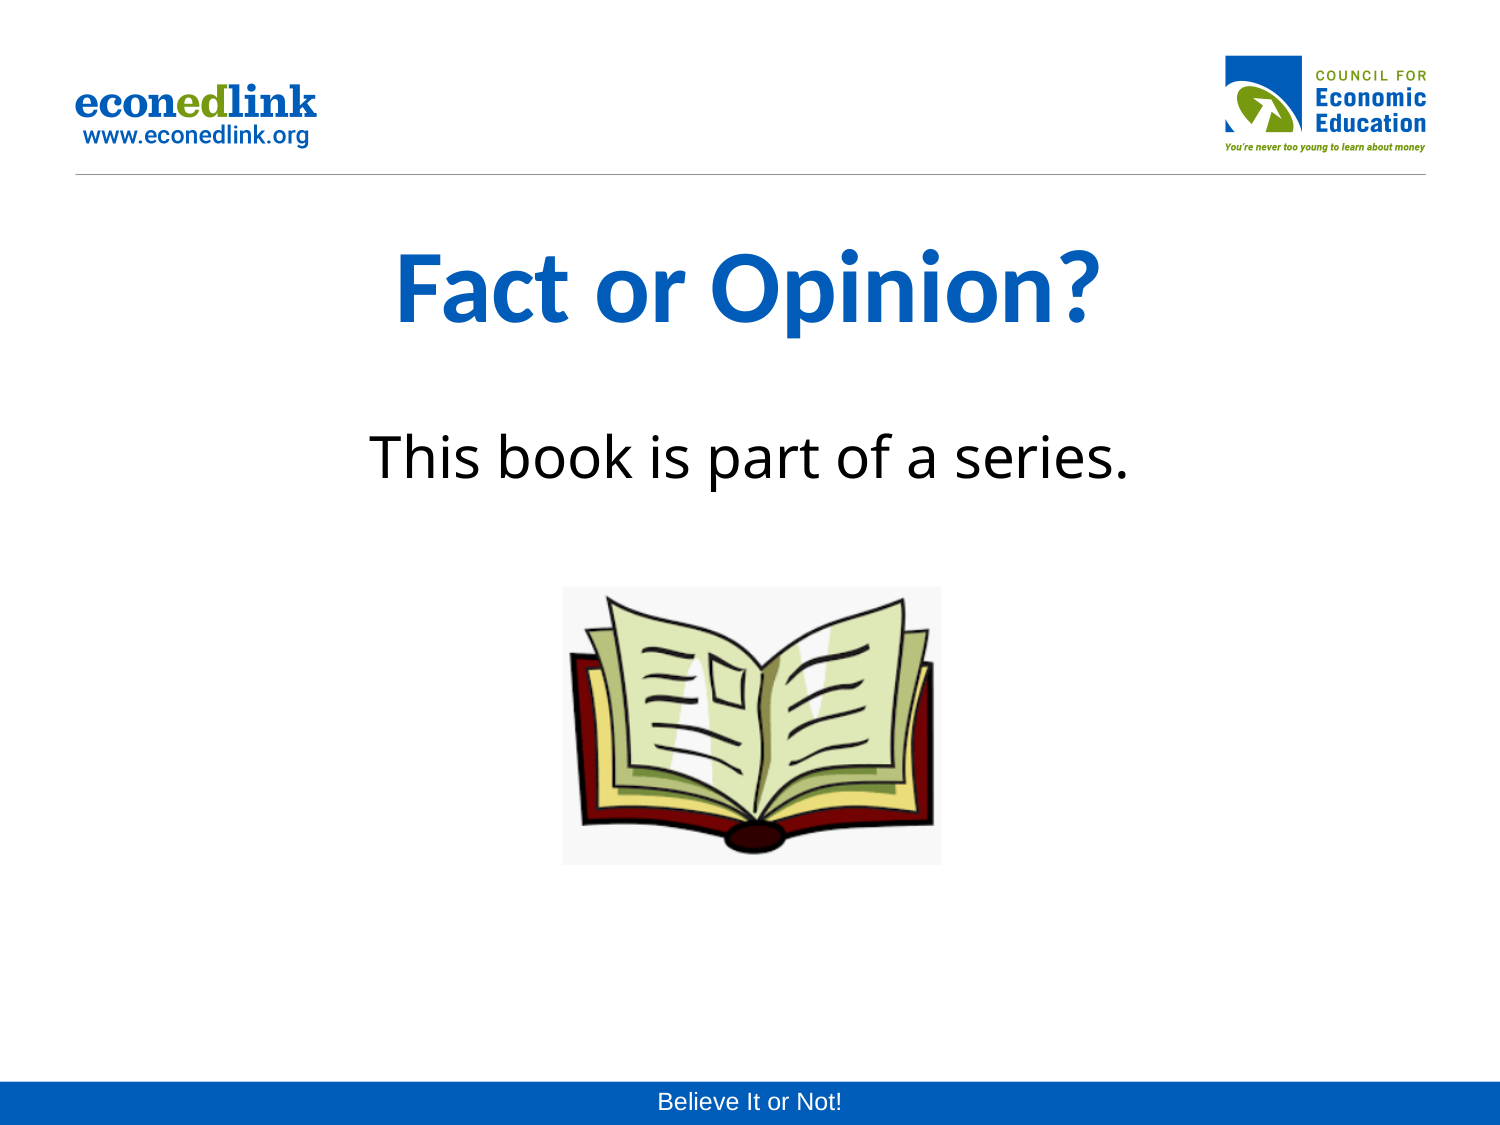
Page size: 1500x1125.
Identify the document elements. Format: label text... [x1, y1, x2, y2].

picture [0, 0, 1500, 1125]
title Fact or Opinion? [74, 187, 1426, 376]
list This book is part of a series. [74, 412, 1426, 1033]
